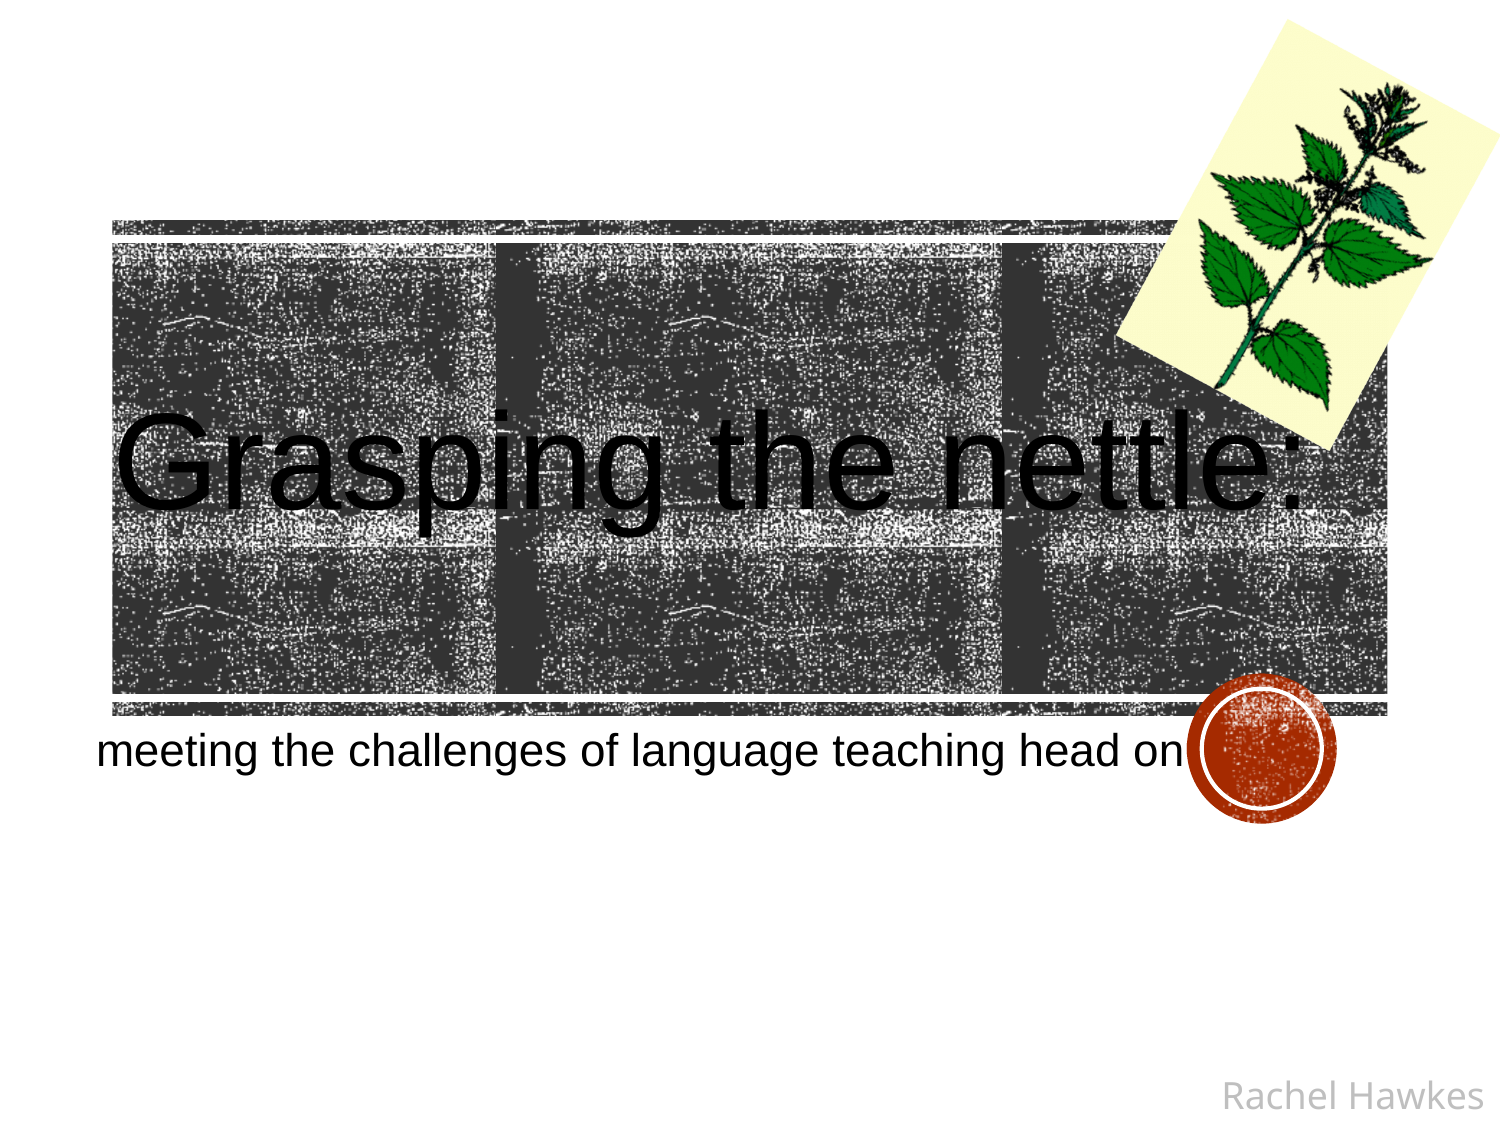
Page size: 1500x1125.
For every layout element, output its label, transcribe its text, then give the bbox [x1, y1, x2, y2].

title Grasping the nettle: [97, 221, 1344, 719]
text_box Rachel Hawkes [1151, 1064, 1500, 1125]
subtitle meeting the challenges of language teaching head on [81, 719, 1500, 895]
picture [1117, 20, 1500, 450]
